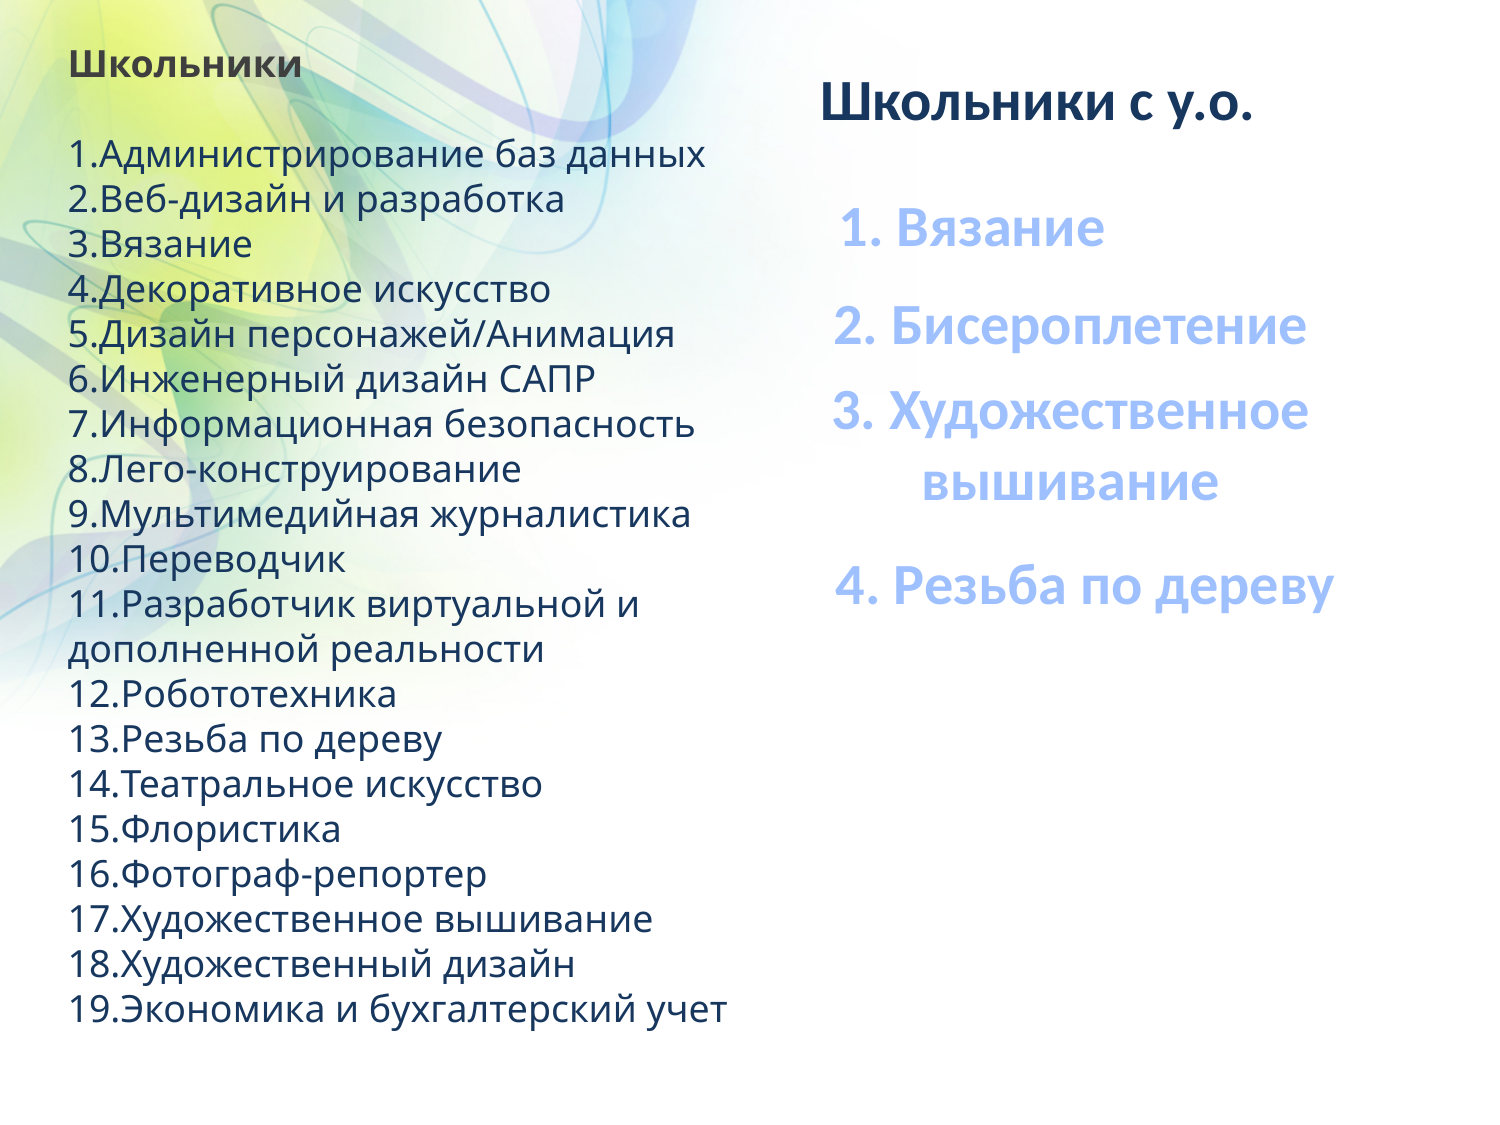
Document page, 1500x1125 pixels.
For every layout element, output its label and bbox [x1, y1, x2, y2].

list [0, 0, 1500, 1107]
